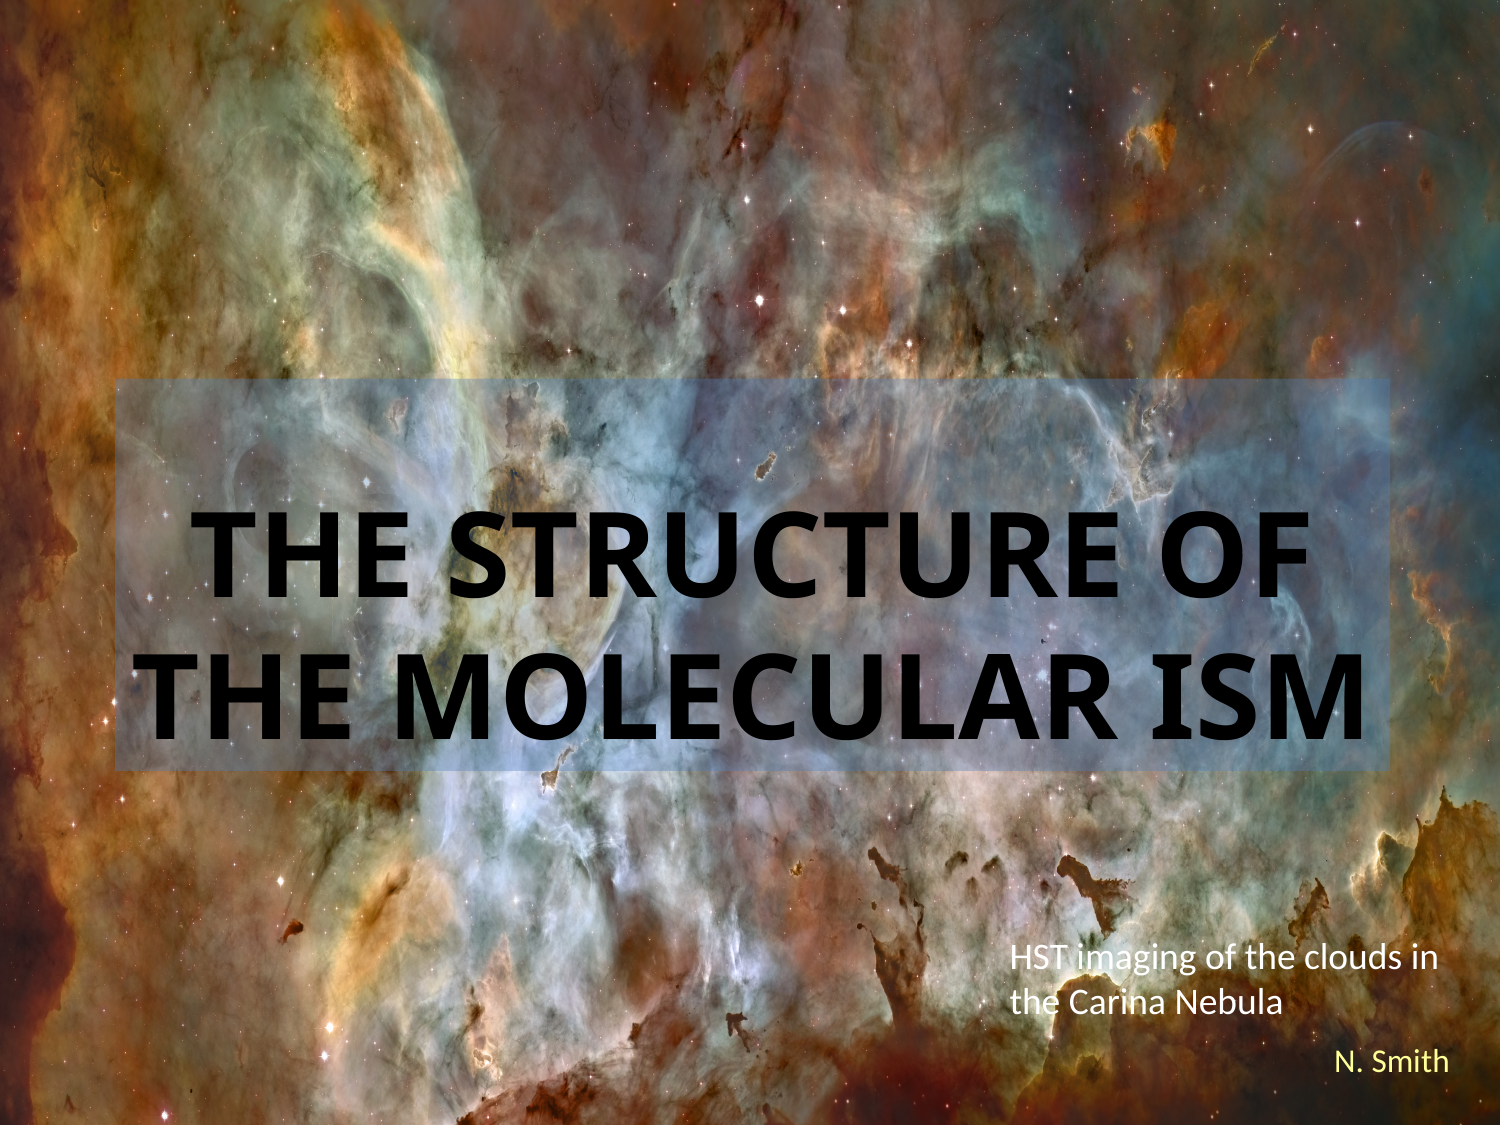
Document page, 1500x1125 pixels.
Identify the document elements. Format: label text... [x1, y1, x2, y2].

picture [0, 0, 1500, 1125]
list The Structure of the Molecular ISM [115, 378, 1391, 771]
text_box HST imaging of the clouds in the Carina Nebula N. Smith [994, 924, 1465, 1087]
